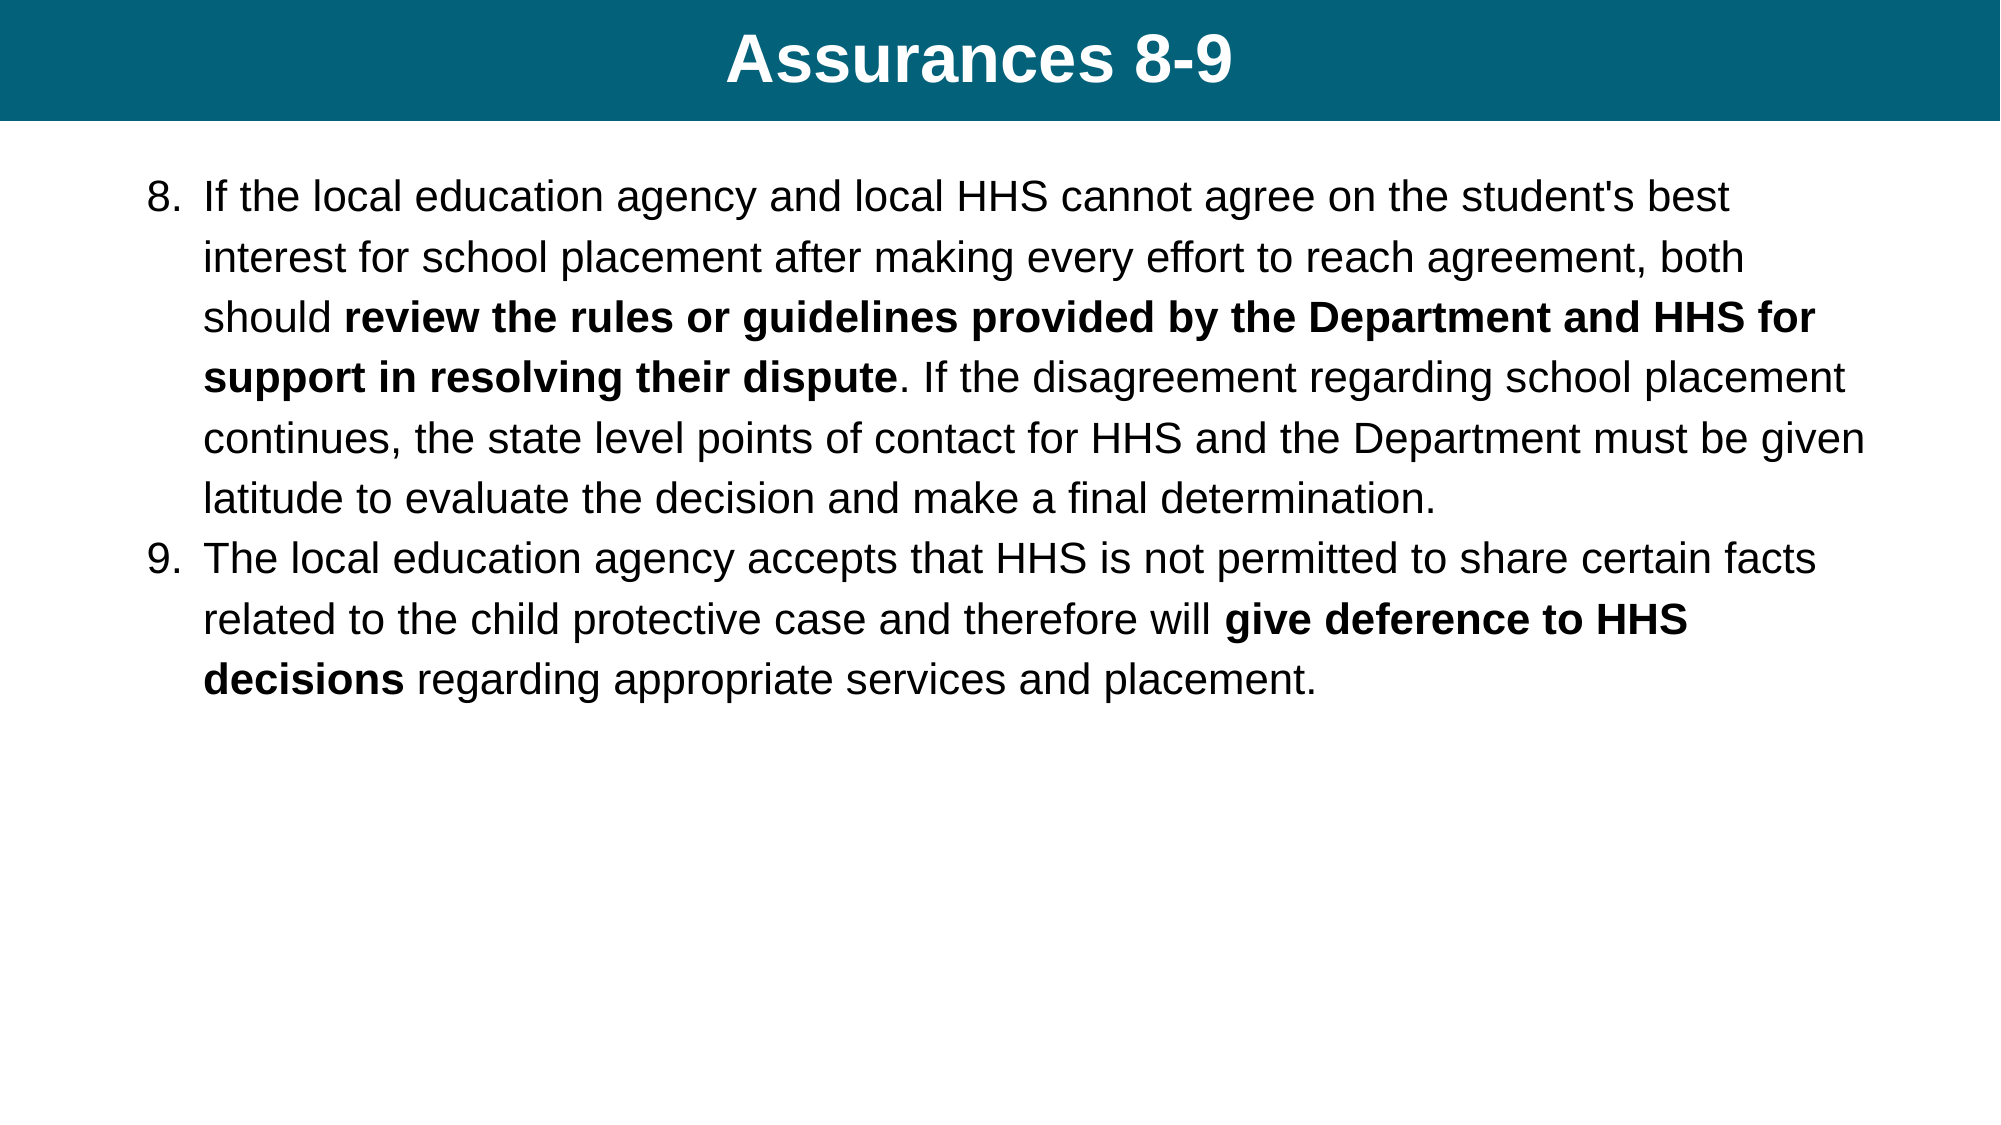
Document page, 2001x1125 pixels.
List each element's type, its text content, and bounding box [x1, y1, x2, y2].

list If the local education agency and local HHS cannot agree on the student's best interest for school placement after making every effort to reach agreement, both should review the rules or guidelines provided by the Department and HHS for support in resolving their dispute. If the disagreement regarding school placement continues, the state level points of contact for HHS and the Department must be given latitude to evaluate the decision and make a final determination. The local education agency accepts that HHS is not permitted to share certain facts related to the child protective case and therefore will give deference to HHS decisions regarding appropriate services and placement. [113, 152, 1887, 954]
title Assurances 8-9 [55, 0, 1905, 121]
